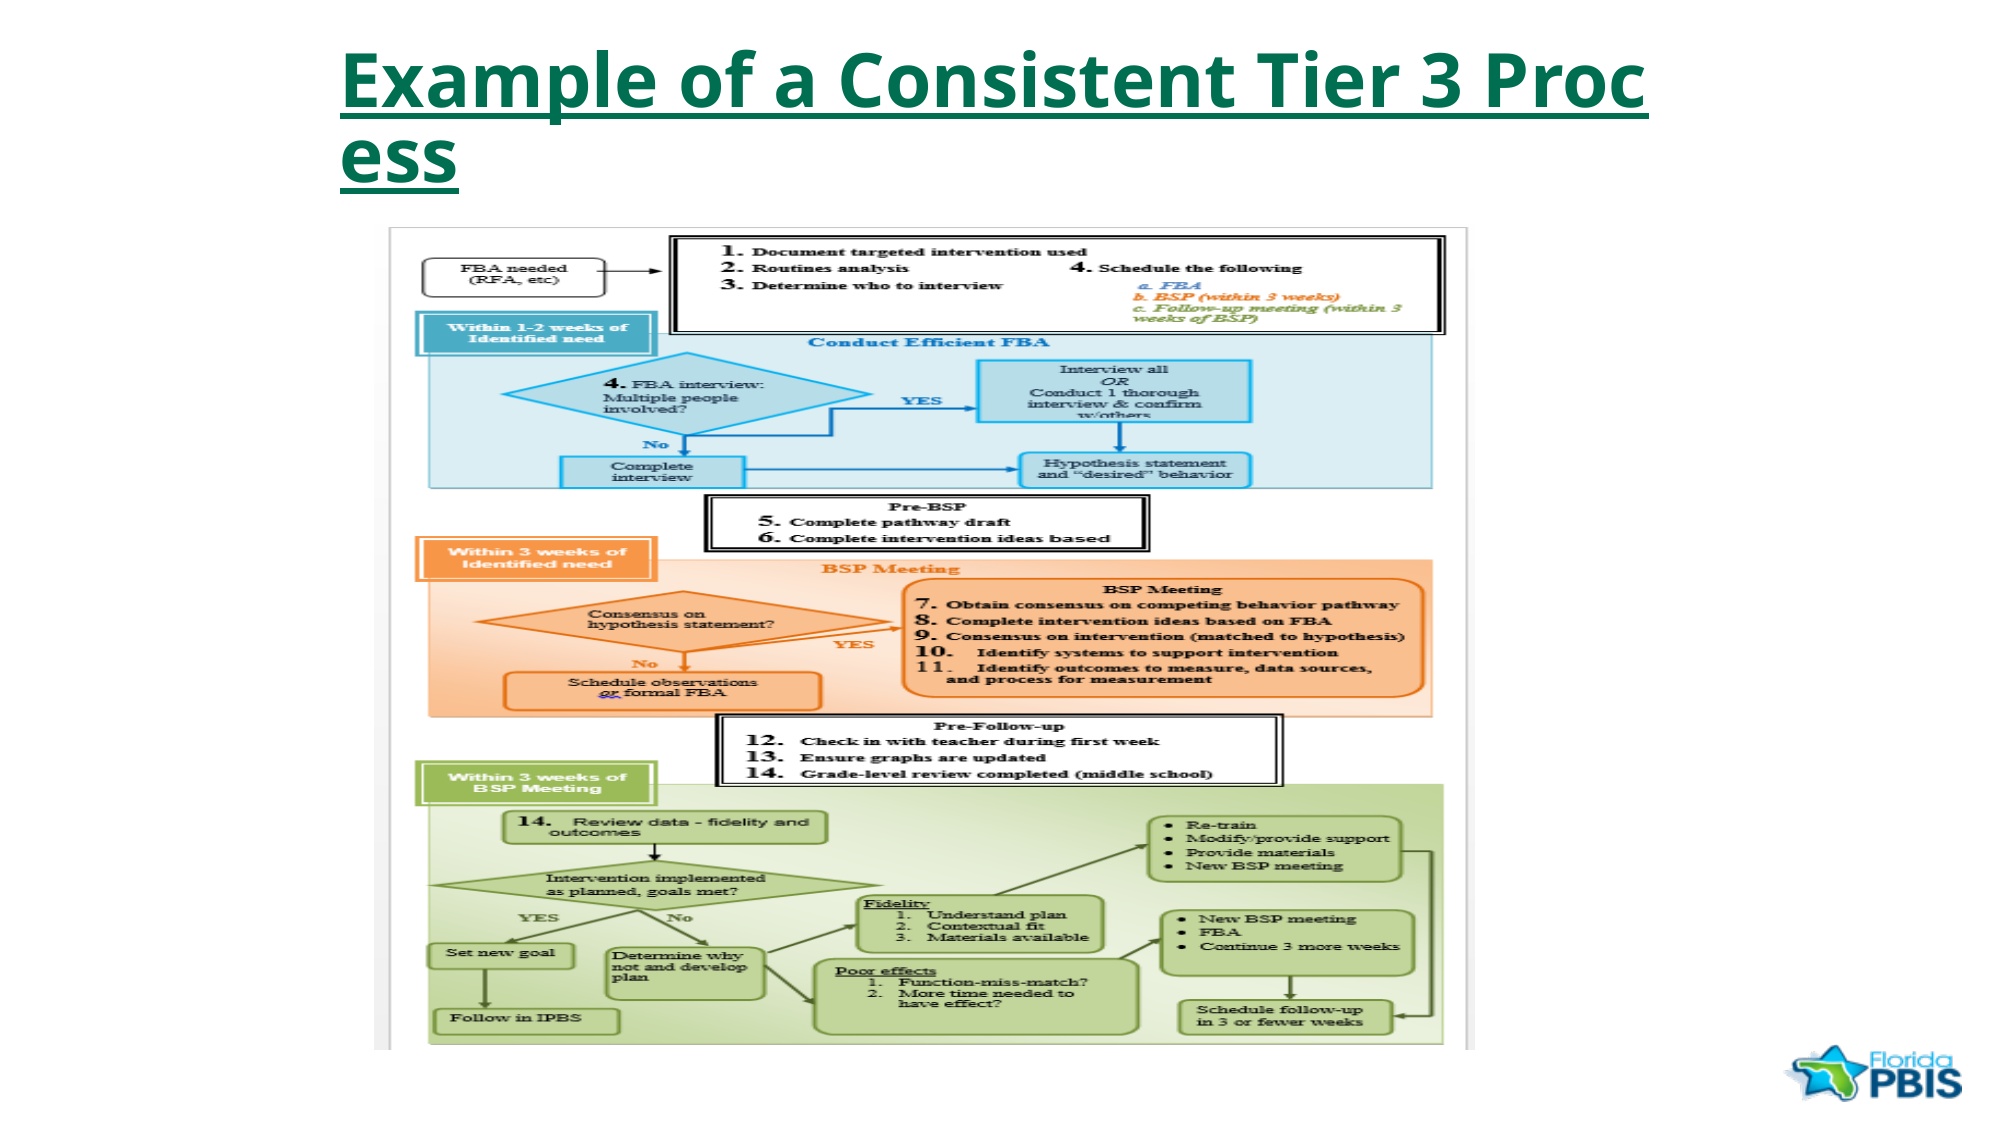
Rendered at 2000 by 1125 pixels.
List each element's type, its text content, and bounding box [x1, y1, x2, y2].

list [374, 224, 1475, 1050]
title Example of a Consistent Tier 3 Process [324, 25, 1675, 188]
picture [1782, 1044, 1962, 1102]
